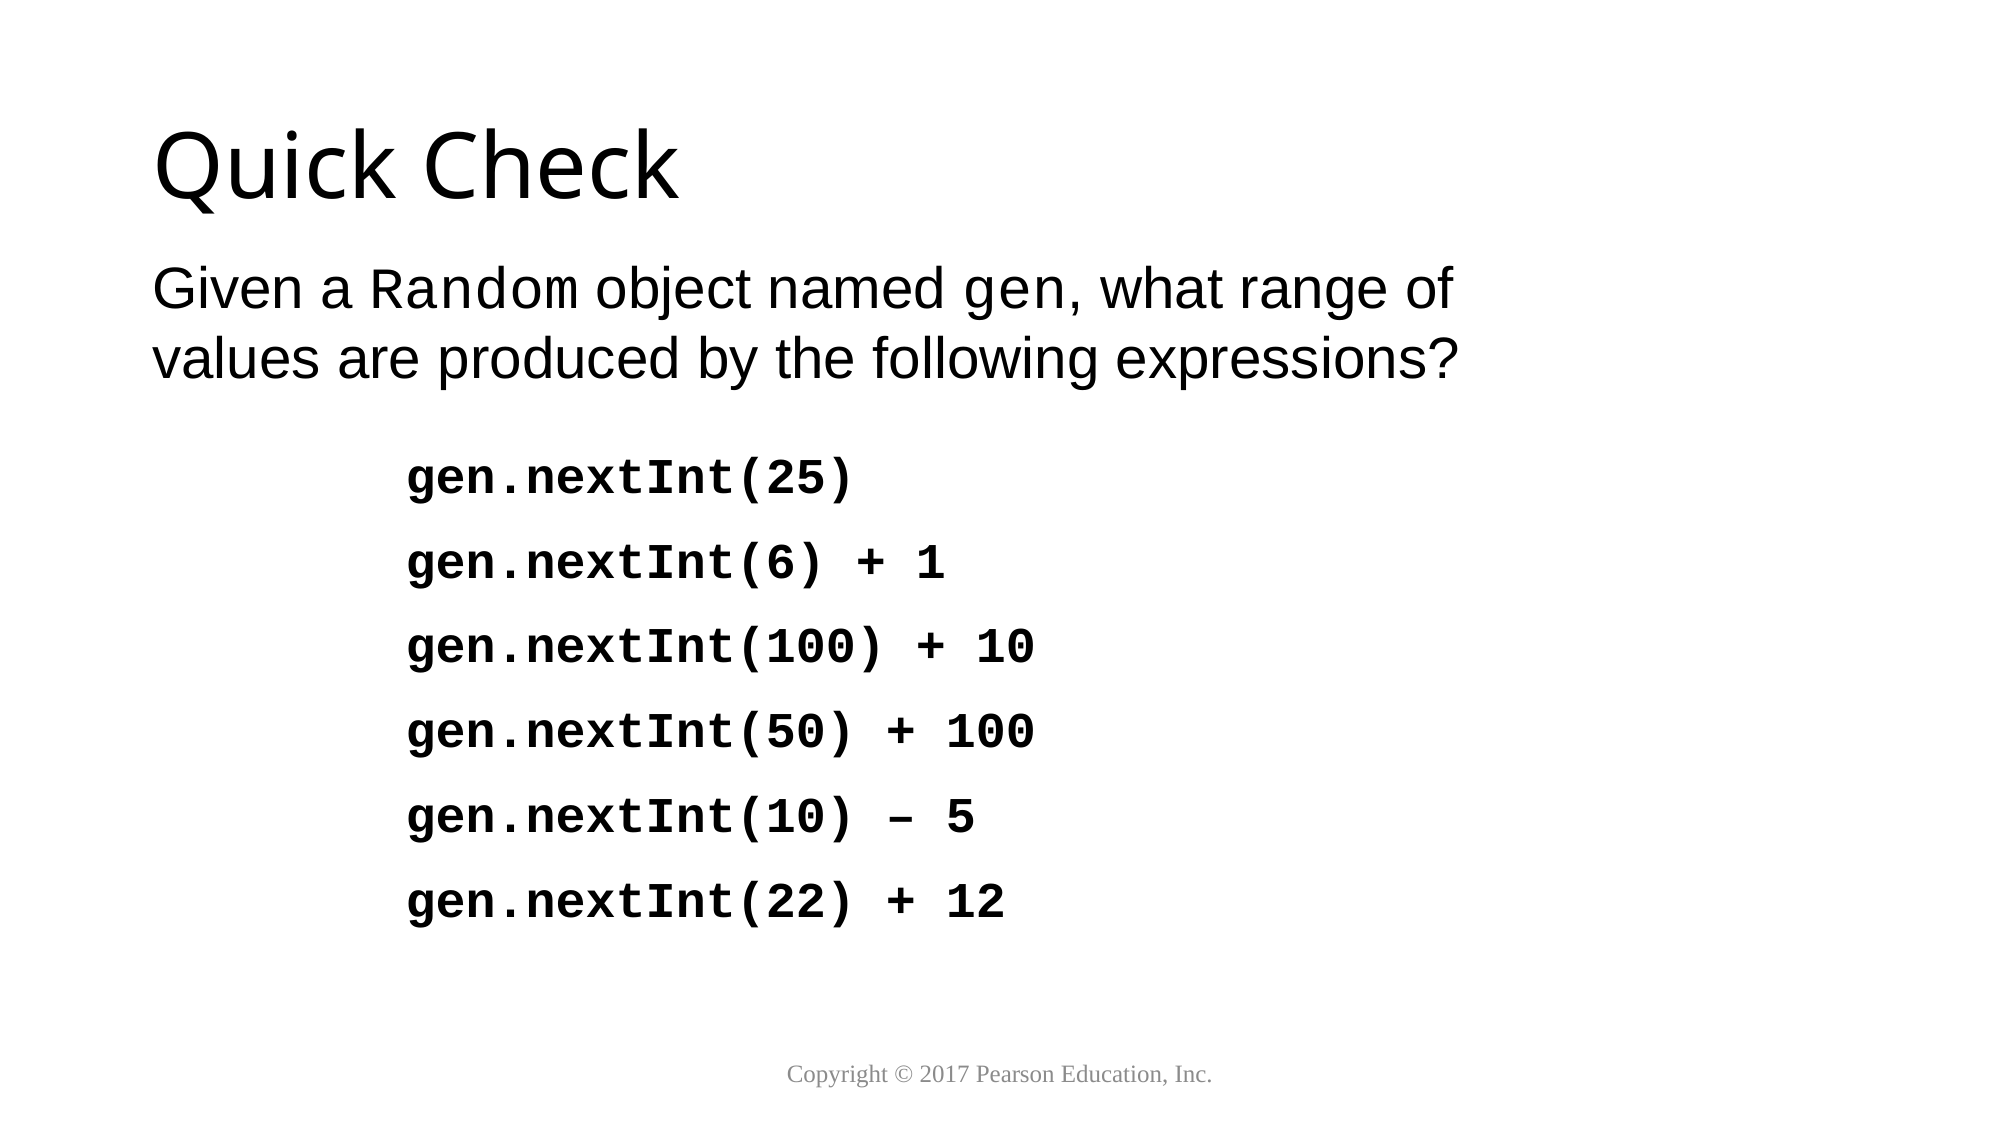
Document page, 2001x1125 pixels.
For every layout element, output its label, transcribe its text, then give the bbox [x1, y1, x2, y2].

footer Copyright © 2017 Pearson Education, Inc. [662, 1042, 1338, 1103]
title Quick Check [137, 59, 1863, 278]
text_box Given a Random object named gen, what range of values are produced by the following expressions? [137, 242, 1550, 468]
text_box gen.nextInt(25) gen.nextInt(6) + 1 gen.nextInt(100) + 10 gen.nextInt(50) + 100 gen.nextInt(10) – 5 gen.nextInt(22) + 12 [390, 435, 1051, 936]
